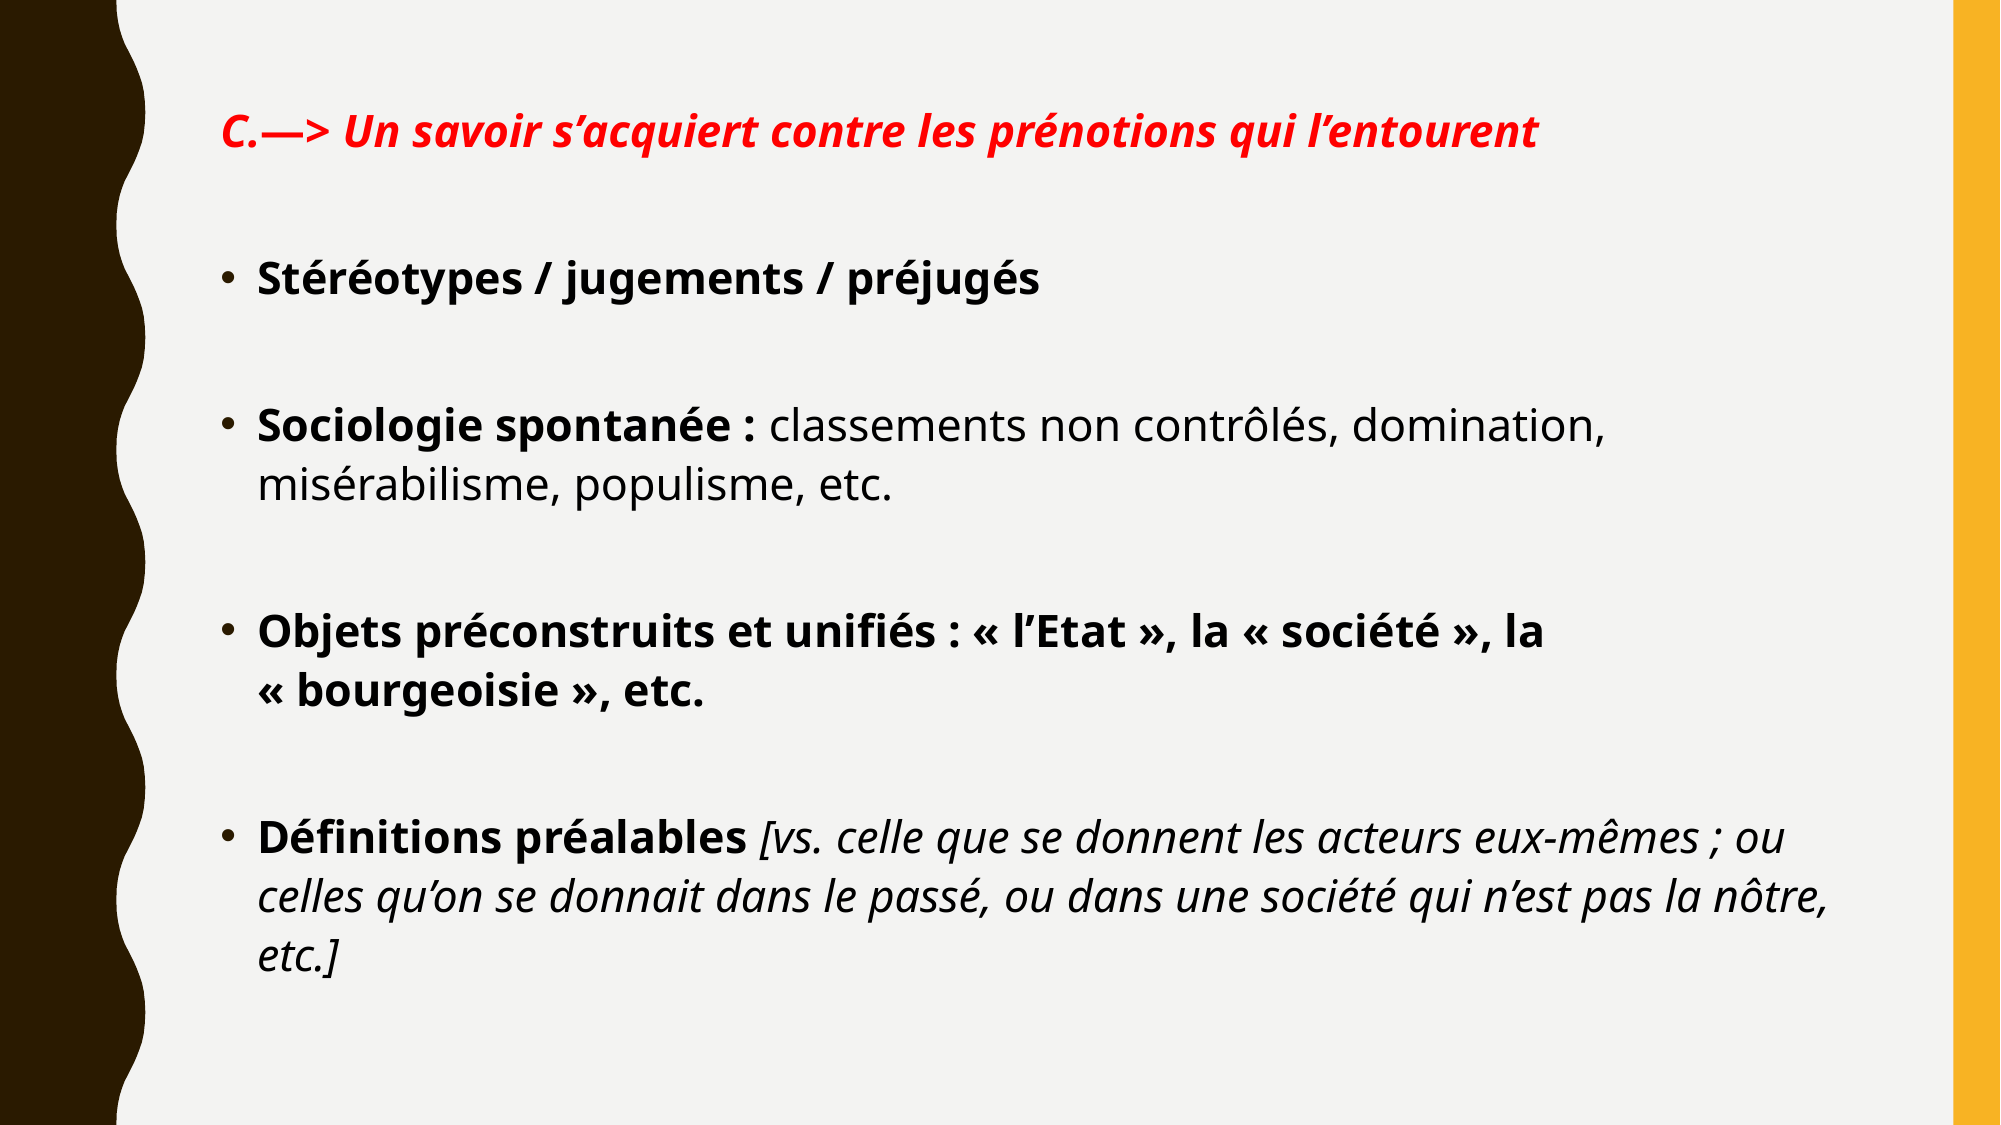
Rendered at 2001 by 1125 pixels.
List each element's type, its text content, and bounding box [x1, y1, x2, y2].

list C.—> Un savoir s’acquiert contre les prénotions qui l’entourent Stéréotypes / jugements / préjugés Sociologie spontanée : classements non contrôlés, domination, misérabilisme, populisme, etc. Objets préconstruits et unifiés : « l’Etat », la « société », la « bourgeoisie », etc. Définitions préalables [vs. celle que se donnent les acteurs eux-mêmes ; ou celles qu’on se donnait dans le passé, ou dans une société qui n’est pas la nôtre, etc.] [205, 90, 1875, 1063]
